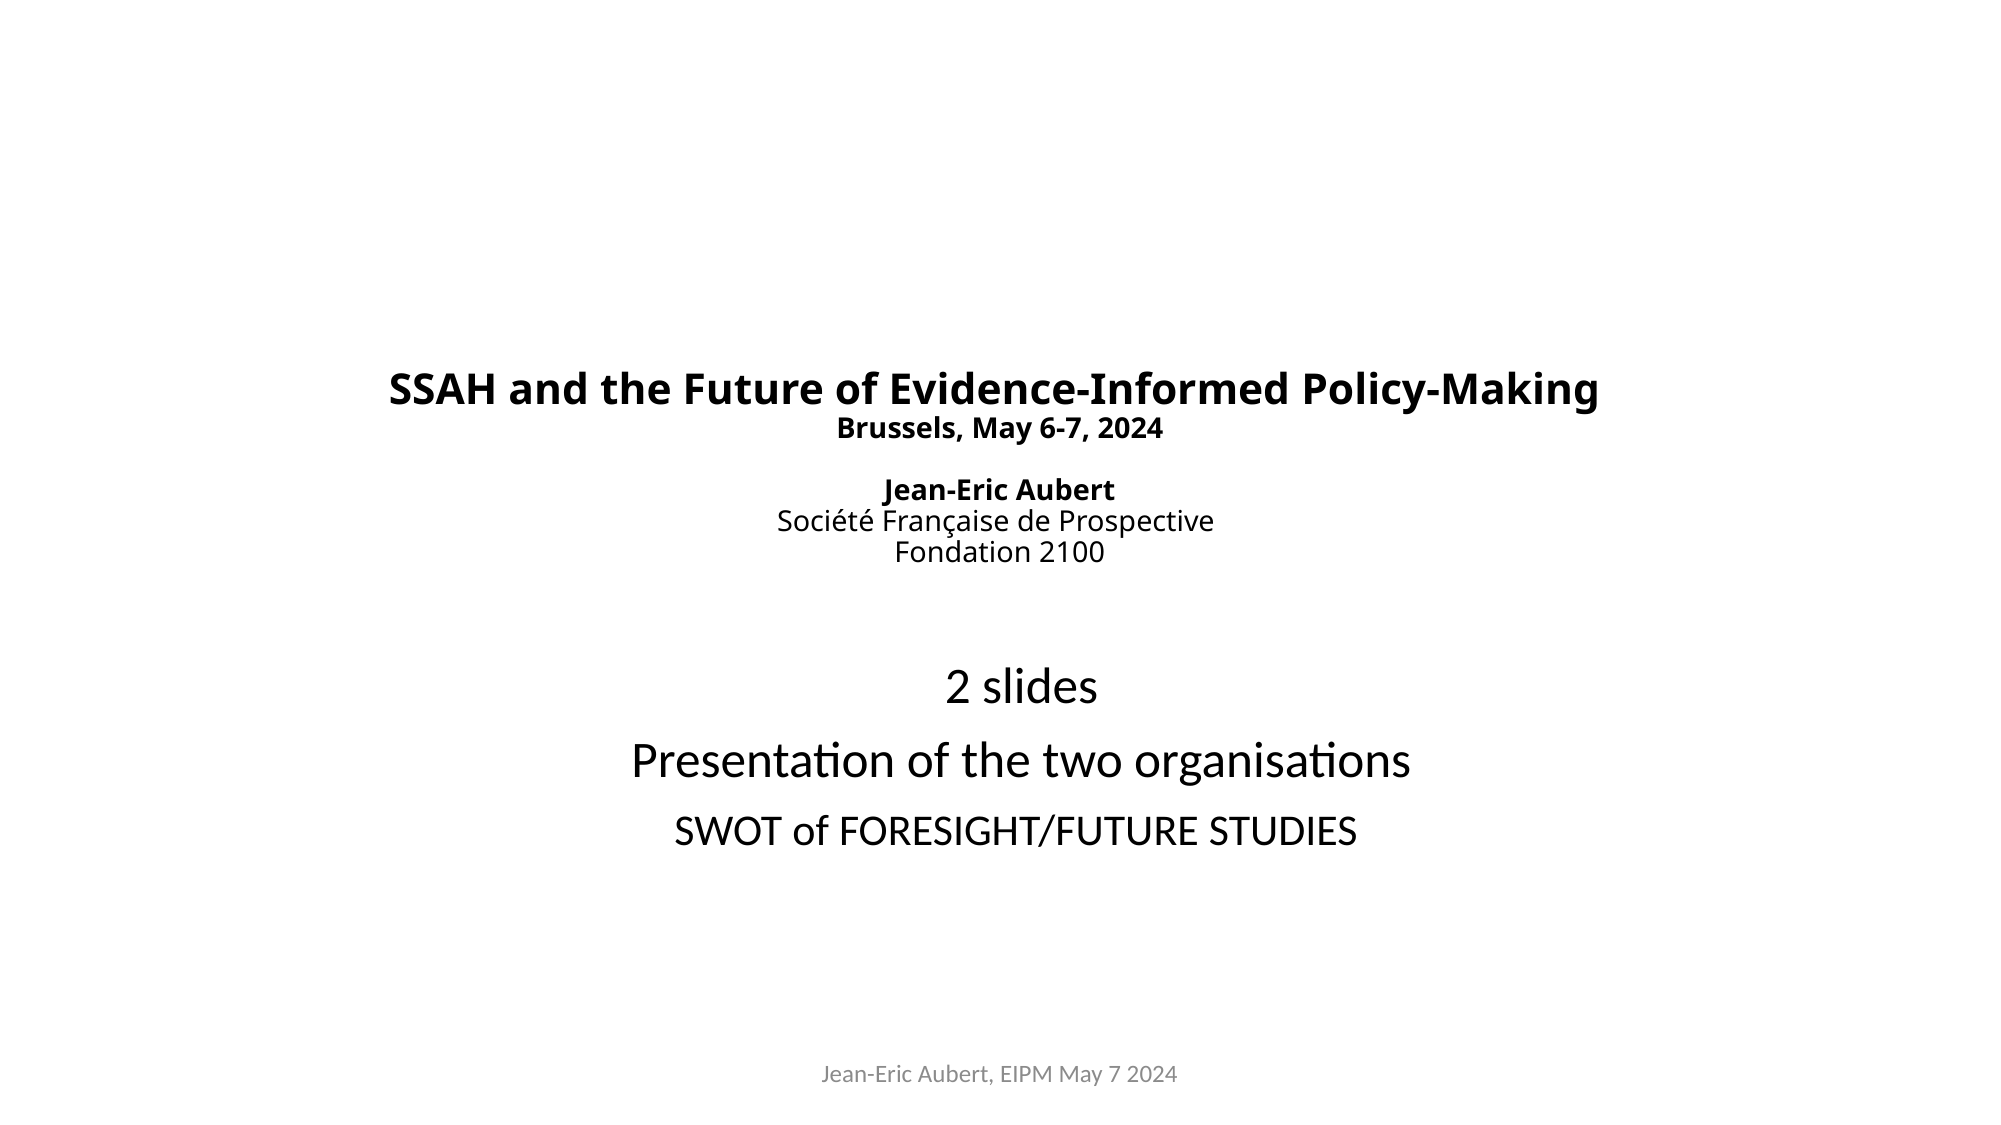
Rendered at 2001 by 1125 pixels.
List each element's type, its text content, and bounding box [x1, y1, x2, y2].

subtitle 2 slides Presentation of the two organisations SWOT of FORESIGHT/FUTURE STUDIES [293, 652, 1750, 863]
title SSAH and the Future of Evidence-Informed Policy-Making Brussels, May 6-7, 2024 Jean-Eric Aubert Société Française de Prospective Fondation 2100 [249, 122, 1750, 576]
footer Jean-Eric Aubert, EIPM May 7 2024 [662, 1042, 1338, 1103]
